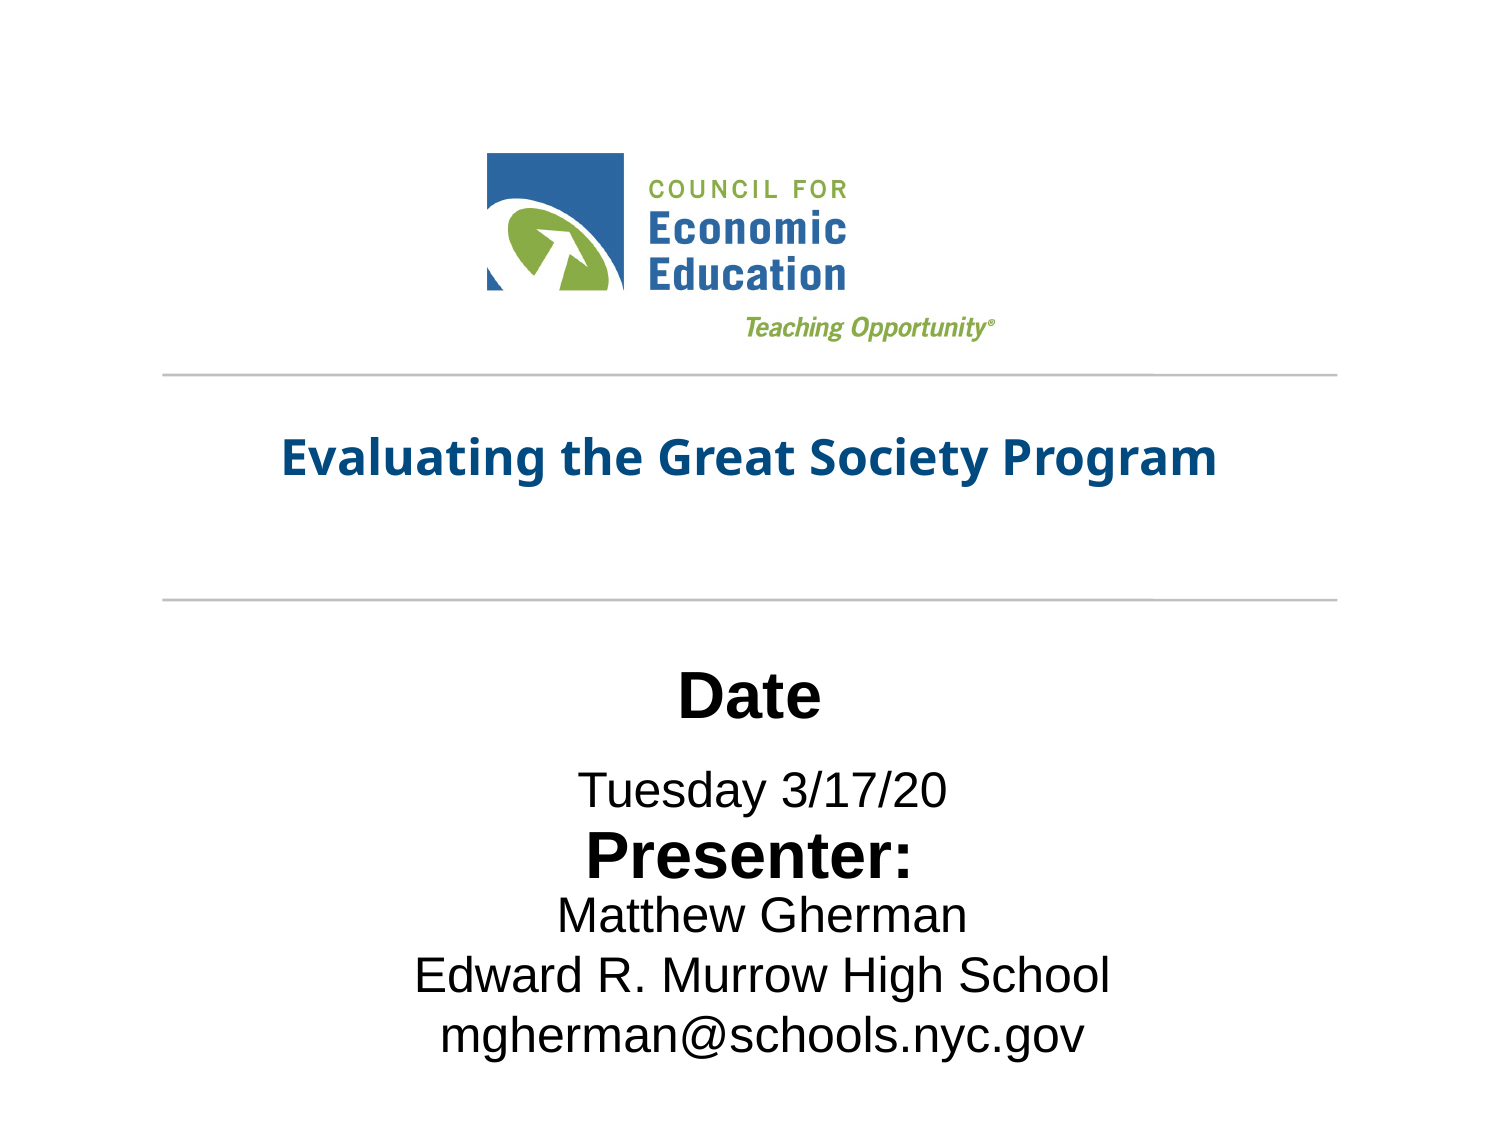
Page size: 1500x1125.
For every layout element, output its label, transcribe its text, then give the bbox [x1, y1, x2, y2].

text_box Matthew Gherman Edward R. Murrow High School mgherman@schools.nyc.gov [349, 874, 1175, 1070]
picture [487, 153, 1000, 346]
text_box Tuesday 3/17/20 [562, 749, 988, 825]
title Evaluating the Great Society Program [168, 417, 1332, 556]
